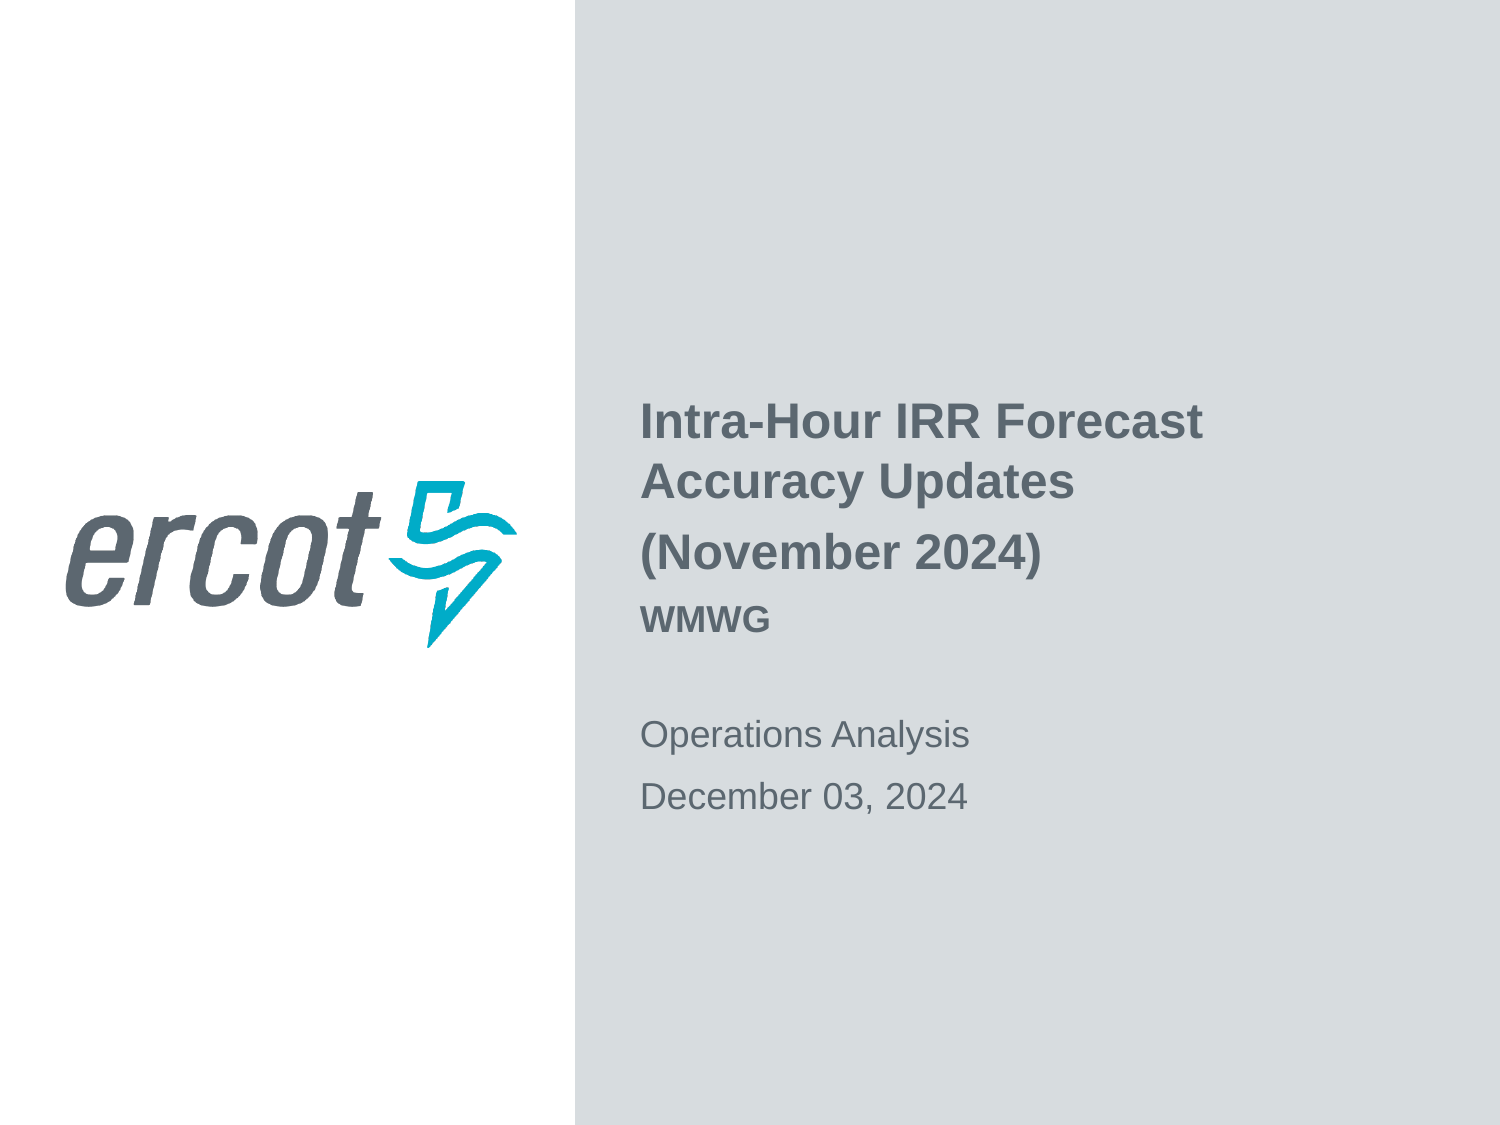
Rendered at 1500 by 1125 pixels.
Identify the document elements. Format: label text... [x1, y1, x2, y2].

text_box December 03, 2024 [624, 764, 1425, 825]
text_box (November 2024) [624, 511, 1425, 587]
picture [56, 471, 525, 654]
text_box WMWG Operations Analysis [624, 587, 1425, 763]
text_box Intra-Hour IRR Forecast Accuracy Updates [624, 381, 1425, 511]
